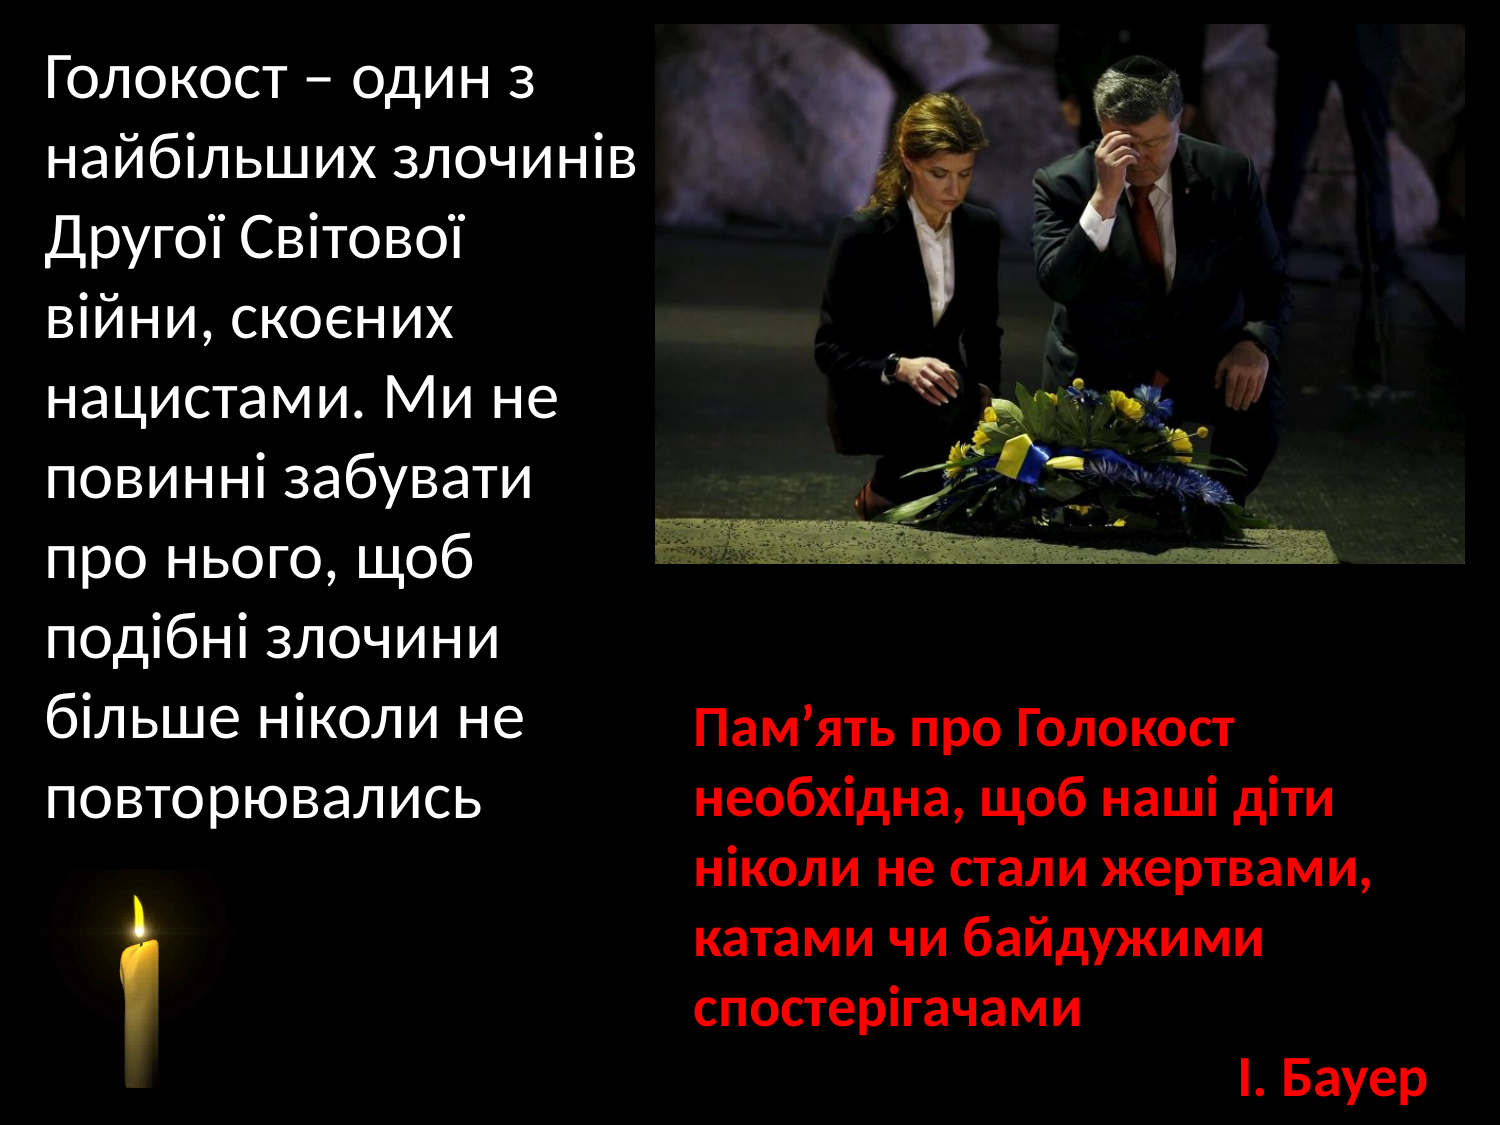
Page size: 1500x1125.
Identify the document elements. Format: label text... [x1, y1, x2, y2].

text_box Пам’ять про Голокост необхідна, щоб наші діти ніколи не стали жертвами, катами чи байдужими спостерігачами І. Бауер [679, 680, 1465, 1116]
picture [0, 869, 278, 1089]
text_box Голокост – один з найбільших злочинів Другої Світової війни, скоєних нацистами. Ми не повинні забувати про нього, щоб подібні злочини більше ніколи не повторювались [29, 24, 656, 839]
picture [655, 24, 1465, 565]
